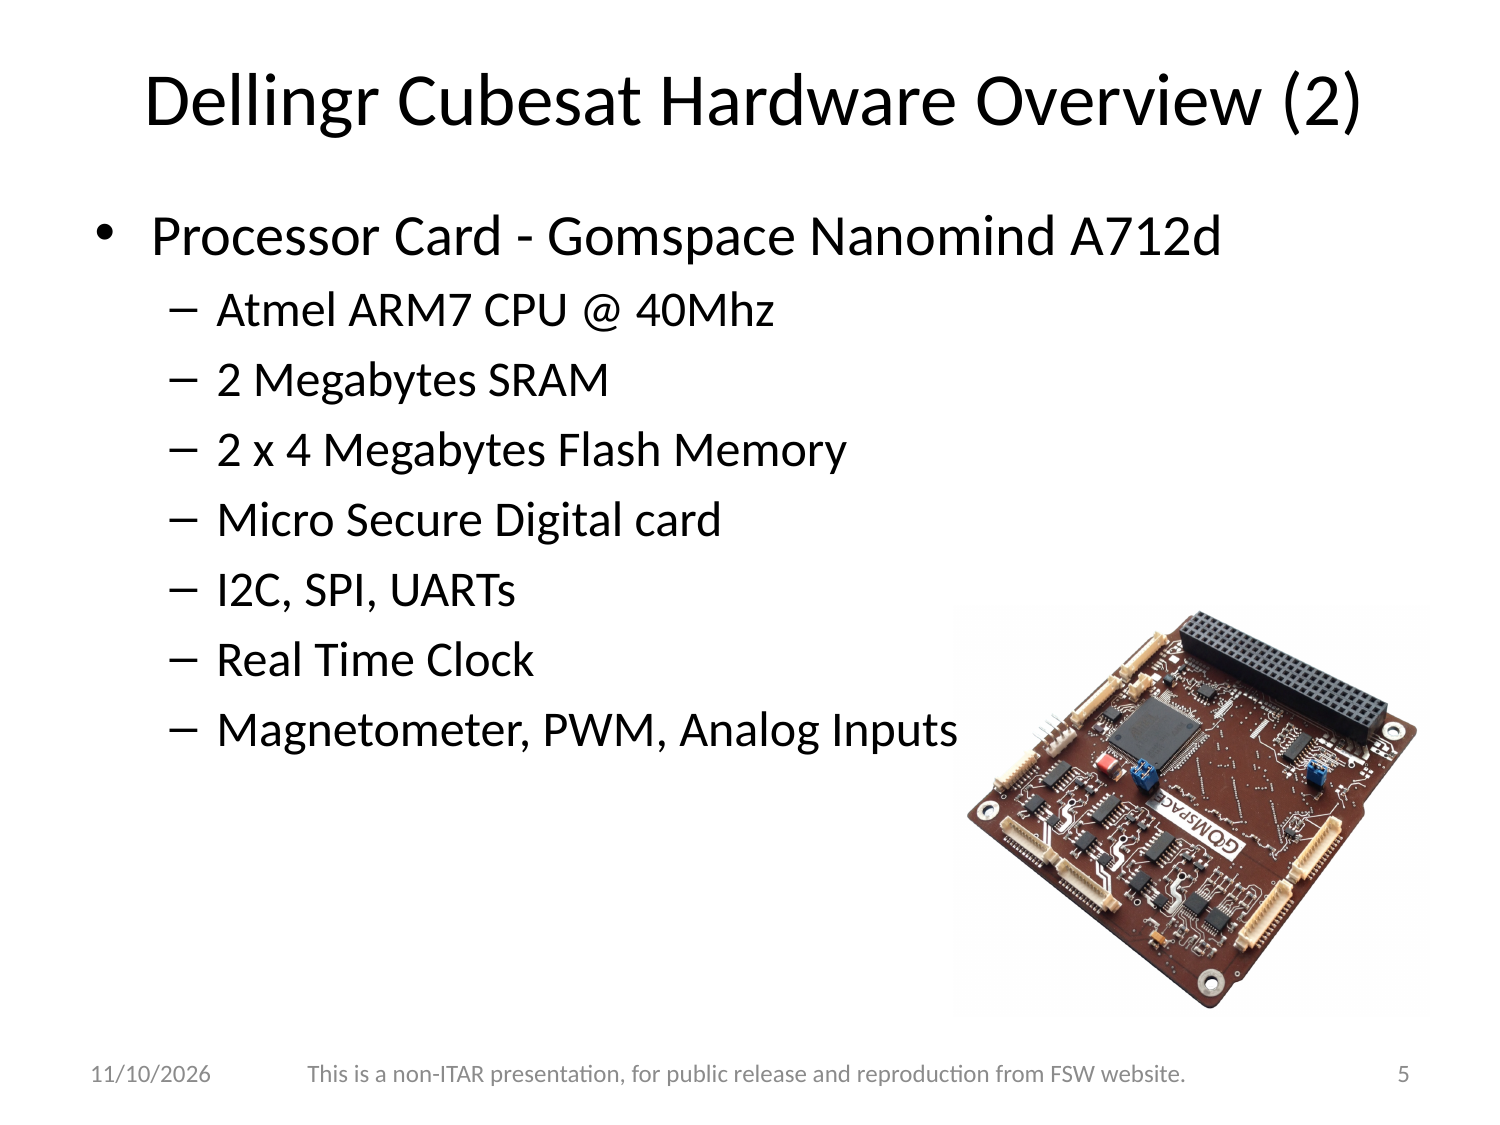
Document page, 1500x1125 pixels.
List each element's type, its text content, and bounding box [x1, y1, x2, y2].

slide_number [75, 1042, 269, 1103]
title Dellingr Cubesat Hardware Overview (2) [79, 41, 1430, 150]
picture [953, 604, 1430, 1017]
slide_number 5 [1074, 1042, 1425, 1103]
footer This is a non-ITAR presentation, for public release and reproduction from FSW website. [269, 1042, 1074, 1103]
list Processor Card - Gomspace Nanomind A712d Atmel ARM7 CPU @ 40Mhz 2 Megabytes SRAM 2 x 4 Megabytes Flash Memory Micro Secure Digital card I2C, SPI, UARTs Real Time Clock Magnetometer, PWM, Analog Inputs [79, 189, 1296, 852]
